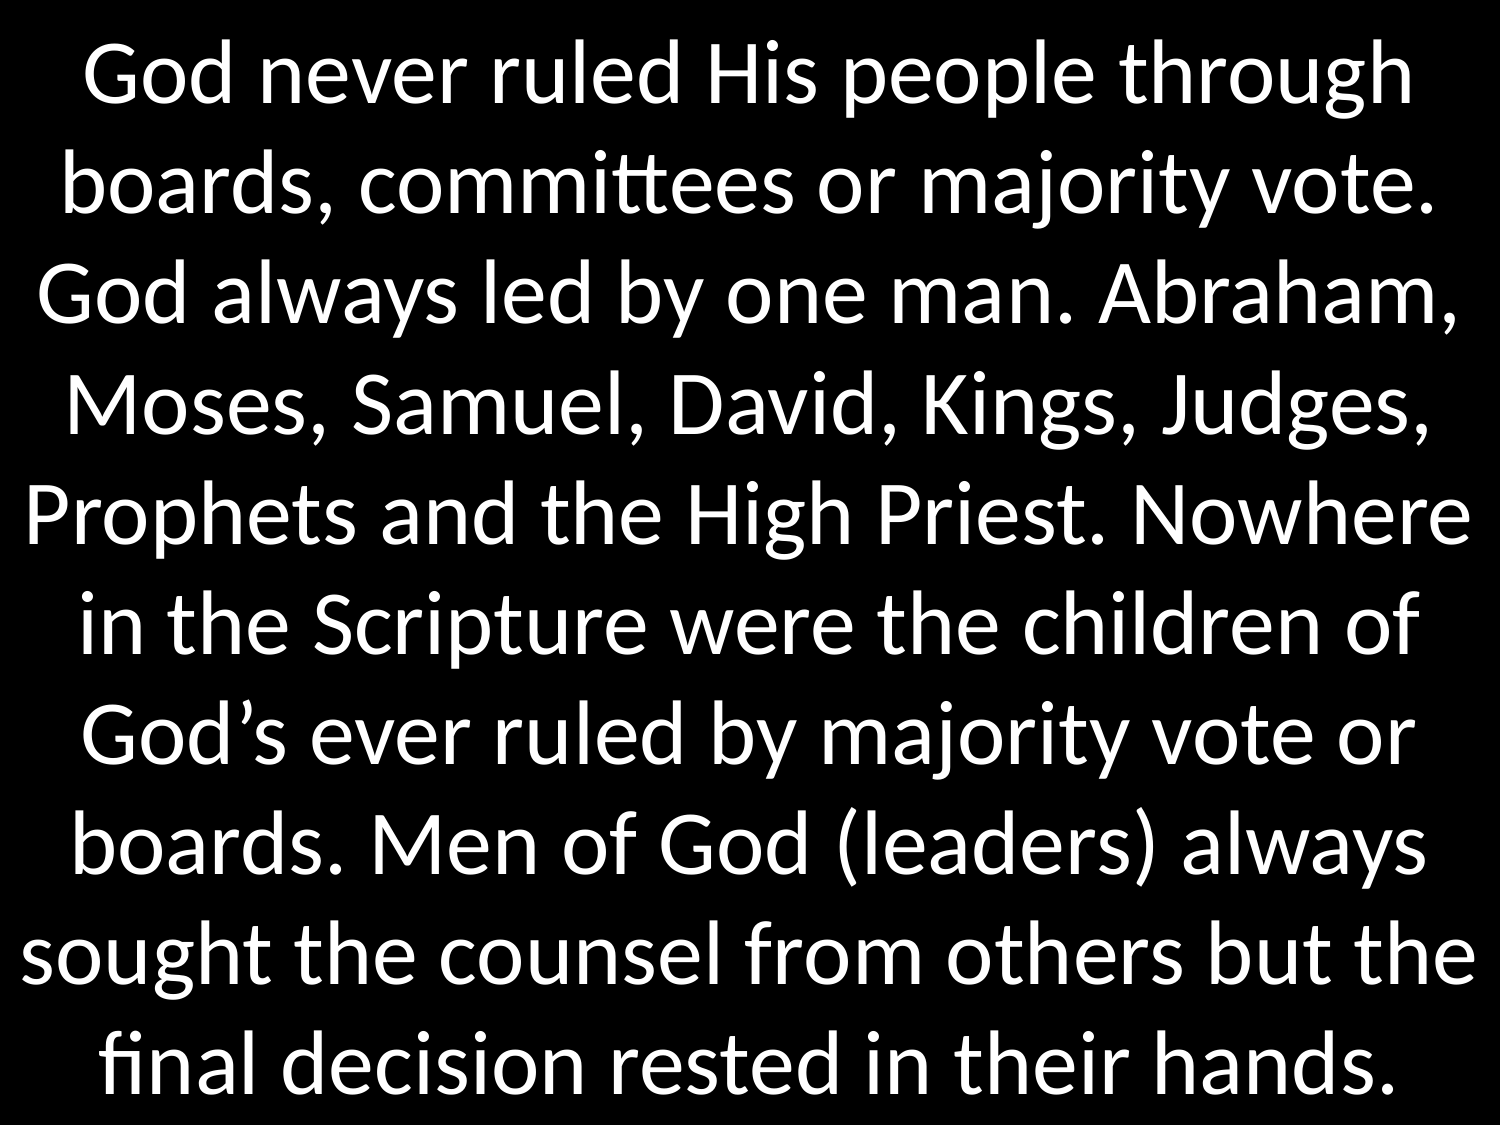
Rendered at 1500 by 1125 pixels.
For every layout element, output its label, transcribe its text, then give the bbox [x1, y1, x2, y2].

title God never ruled His people through boards, committees or majority vote. God always led by one man. Abraham, Moses, Samuel, David, Kings, Judges, Prophets and the High Priest. Nowhere in the Scripture were the children of God’s ever ruled by majority vote or boards. Men of God (leaders) always sought the counsel from others but the final decision rested in their hands. [0, 0, 1500, 1125]
